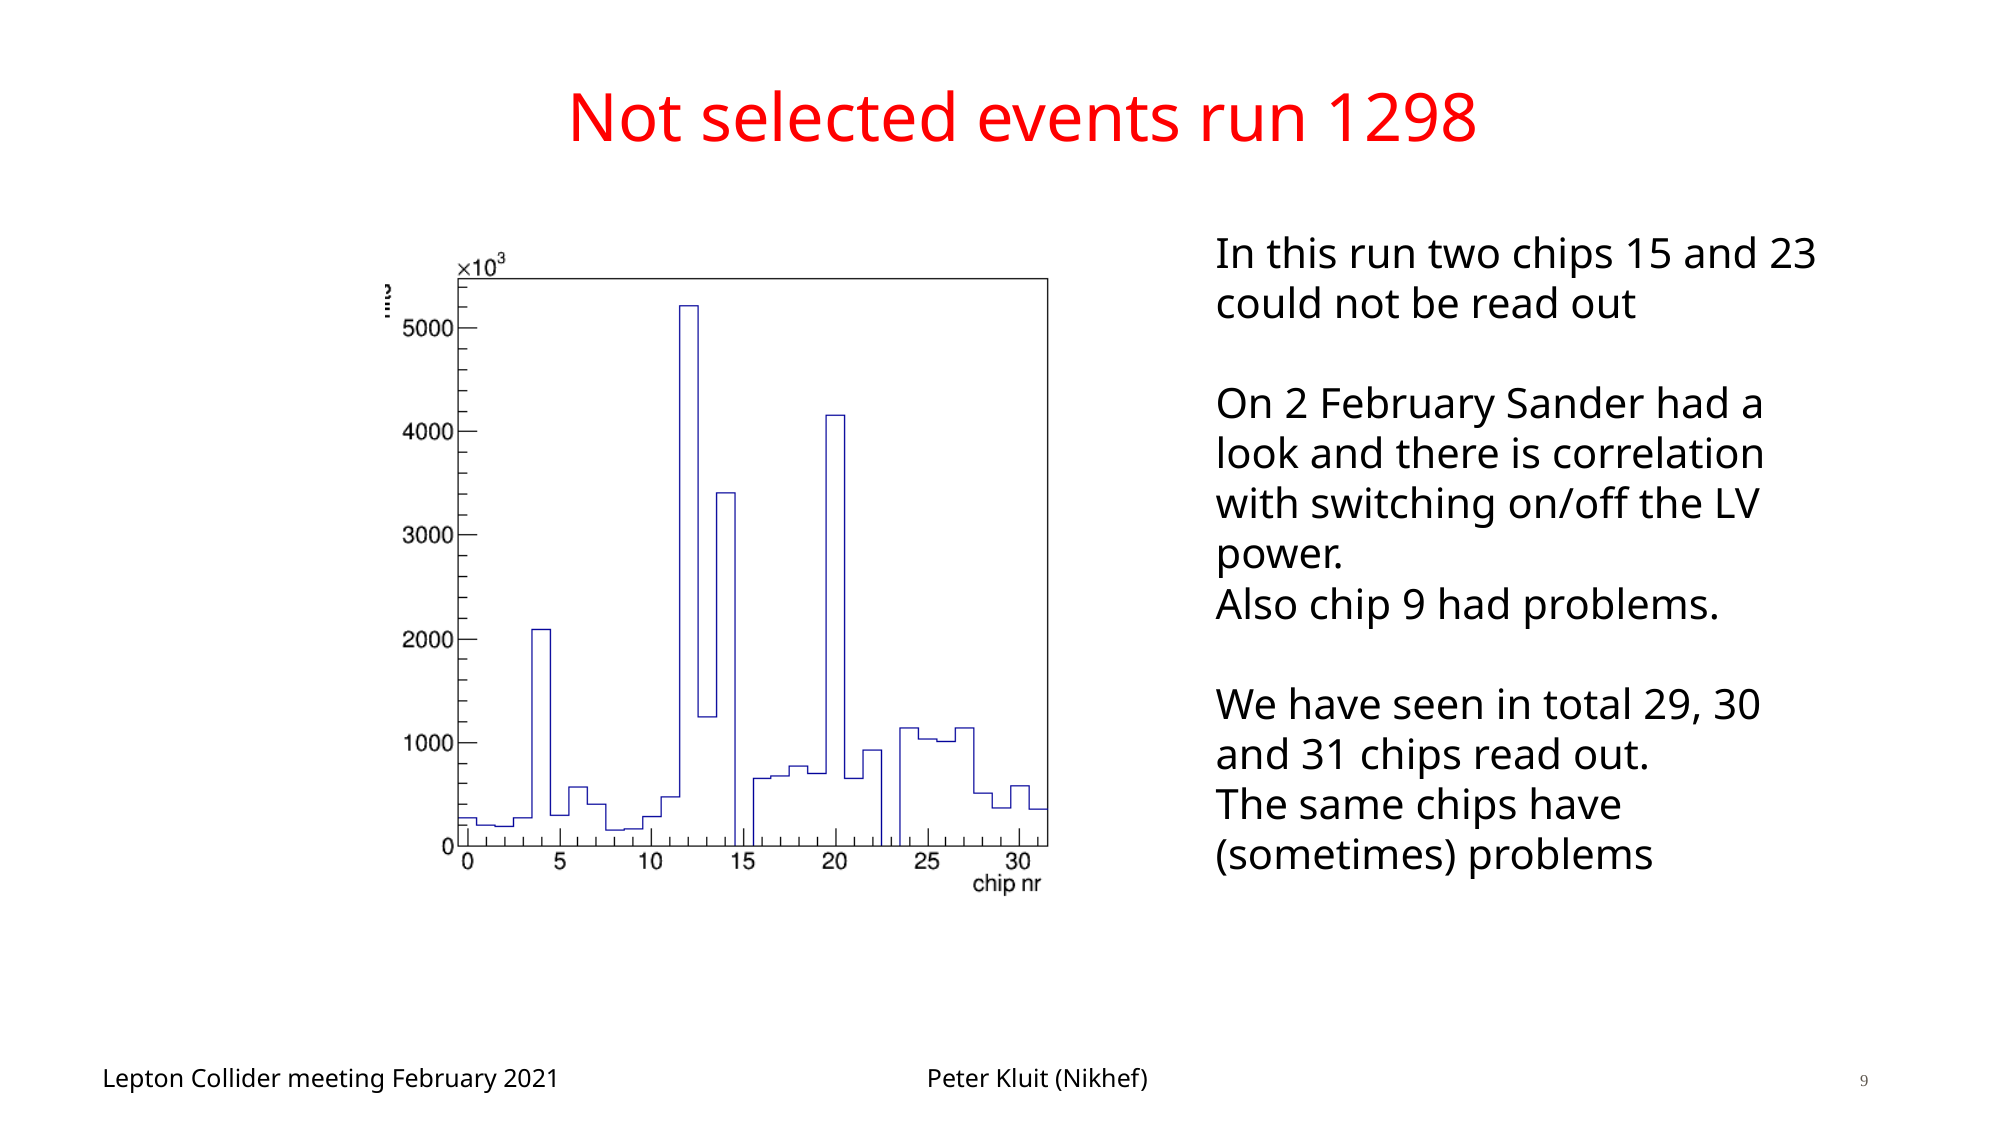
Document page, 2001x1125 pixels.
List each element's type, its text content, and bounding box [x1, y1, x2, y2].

title Not selected events run 1298 [279, 30, 1768, 163]
picture [385, 208, 1121, 917]
text_box In this run two chips 15 and 23 could not be read out On 2 February Sander had a look and there is correlation with switching on/off the LV power. Also chip 9 had problems. We have seen in total 29, 30 and 31 chips read out. The same chips have (sometimes) problems [1200, 219, 1849, 935]
